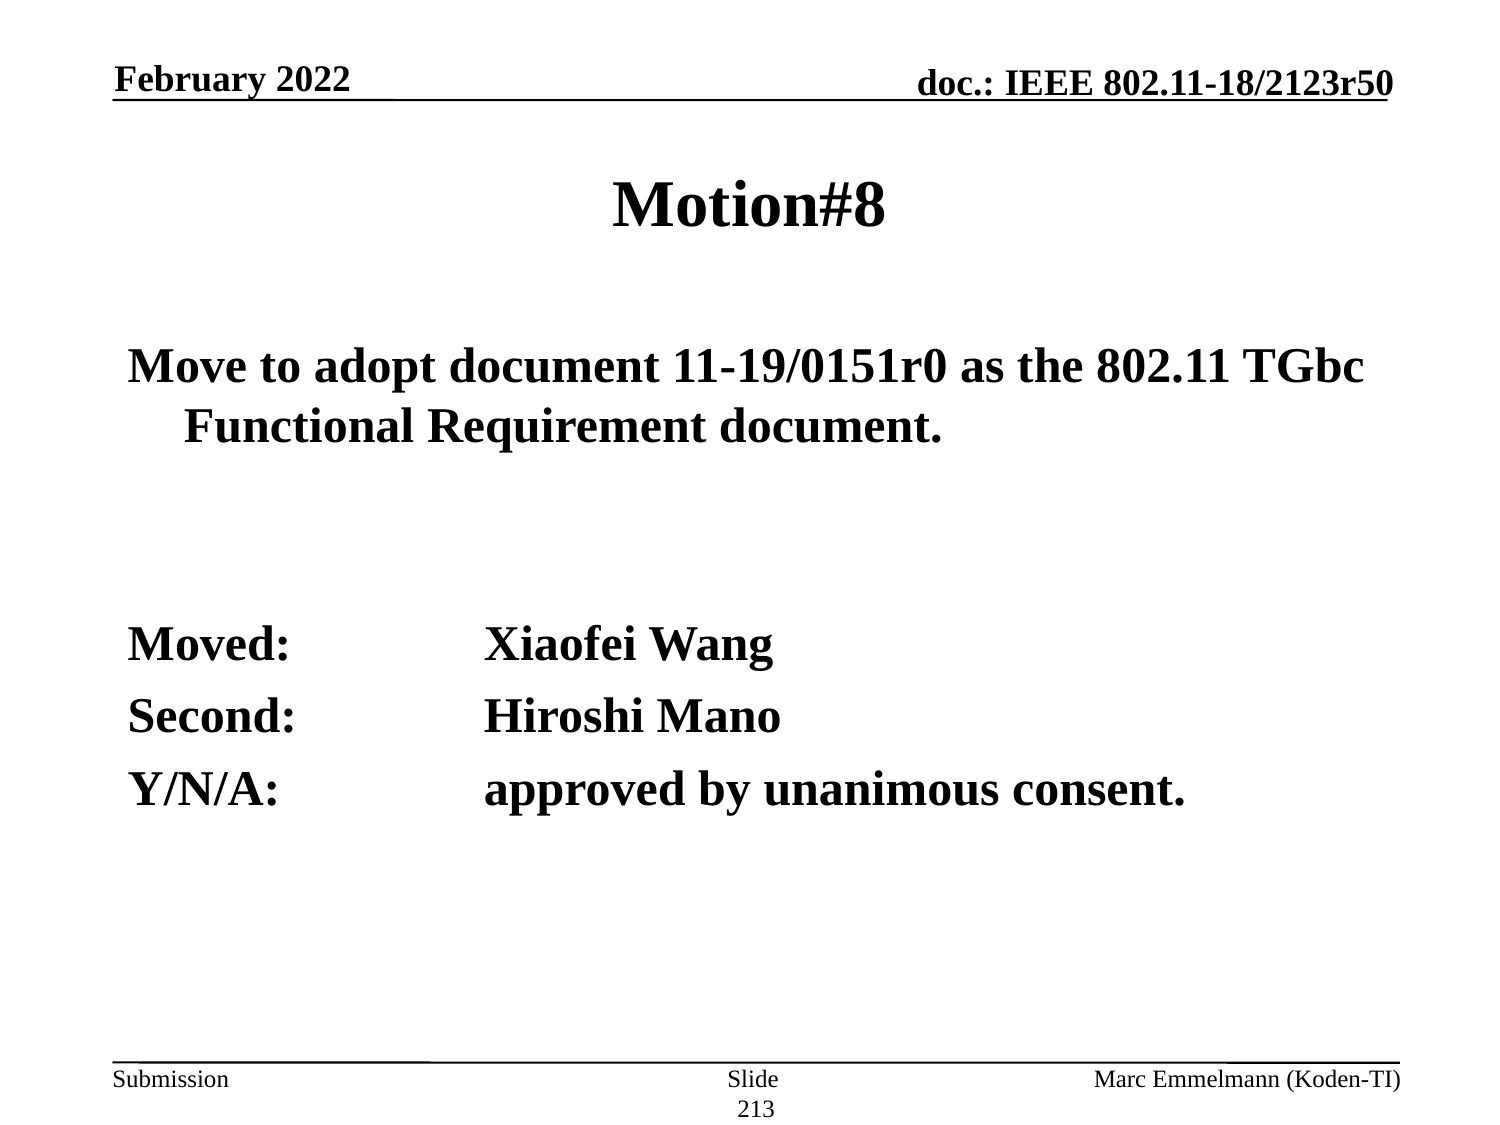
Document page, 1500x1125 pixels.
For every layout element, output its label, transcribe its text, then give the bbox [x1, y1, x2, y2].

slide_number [114, 54, 423, 100]
list Move to adopt document 11-19/0151r0 as the 802.11 TGbc Functional Requirement document. Moved: Xiaofei Wang Second: Hiroshi Mano Y/N/A: approved by unanimous consent. [112, 324, 1388, 1000]
footer Marc Emmelmann (Koden-TI) [878, 1061, 1402, 1093]
title Motion#8 [112, 112, 1388, 288]
slide_number Slide 213 [712, 1061, 800, 1123]
